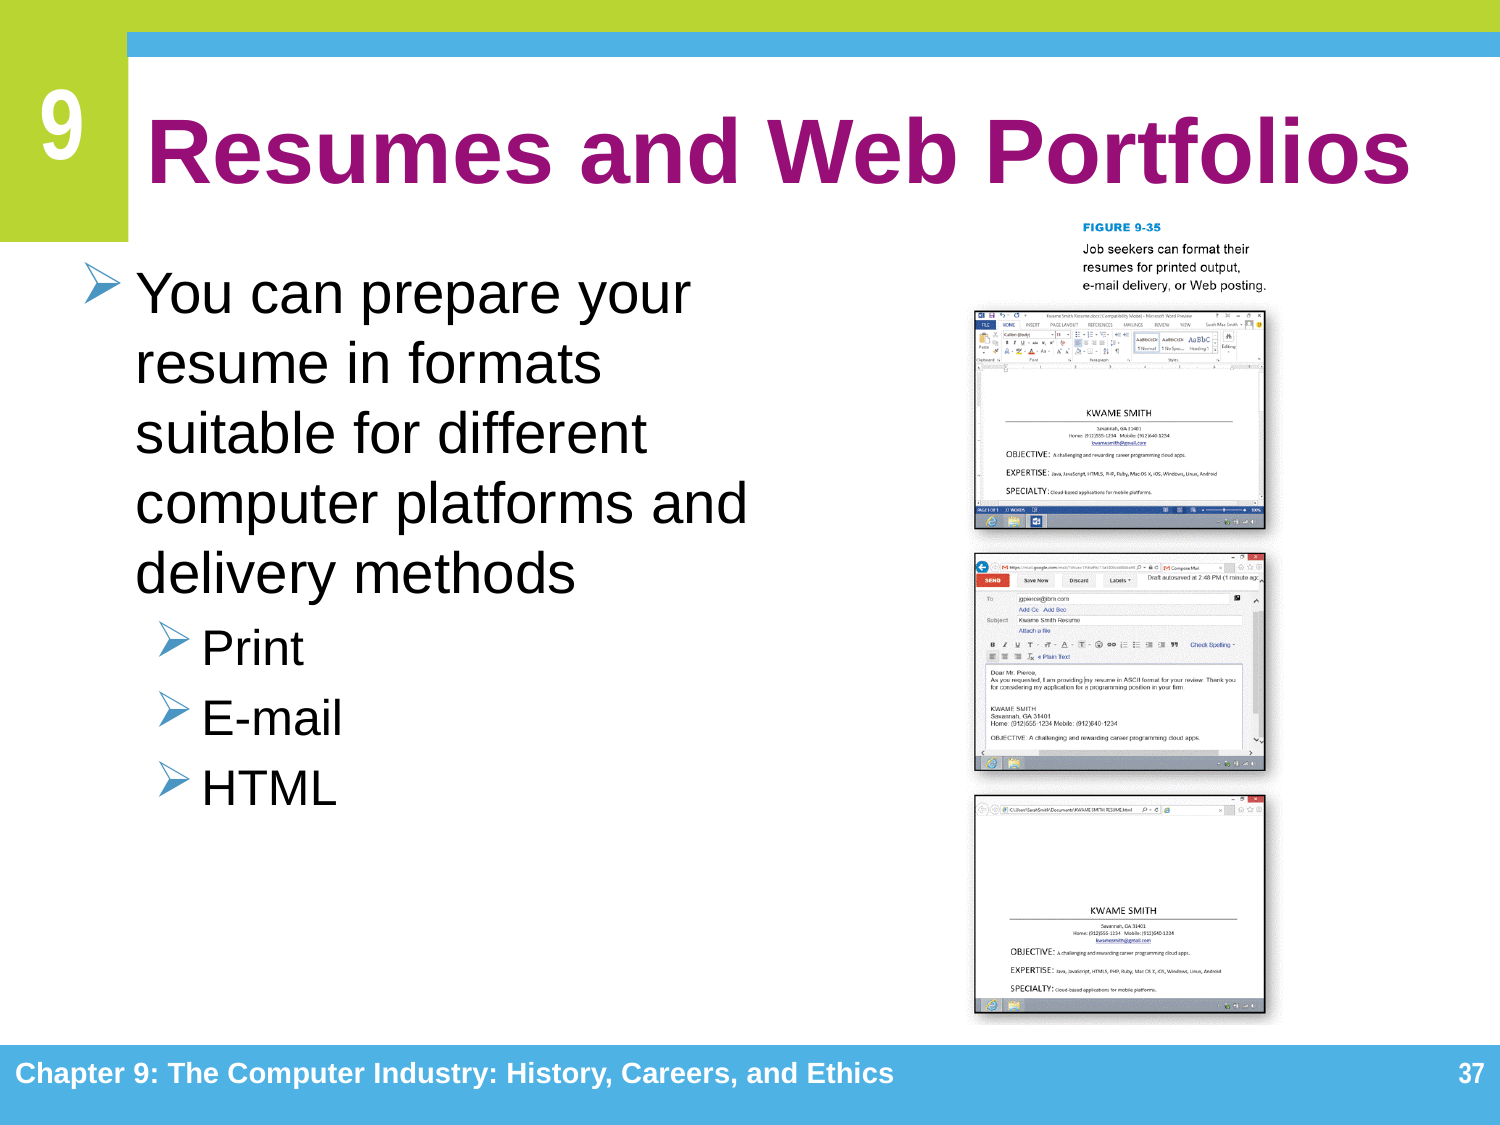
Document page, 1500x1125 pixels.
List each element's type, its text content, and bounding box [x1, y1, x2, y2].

picture [963, 223, 1285, 1026]
list You can prepare your resume in formats suitable for different computer platforms and delivery methods Print E-mail HTML [64, 247, 771, 1006]
slide_number 37 [1149, 1046, 1500, 1125]
title Resumes and Web Portfolios [131, 60, 1500, 234]
footer Chapter 9: The Computer Industry: History, Careers, and Ethics [0, 1046, 1149, 1125]
